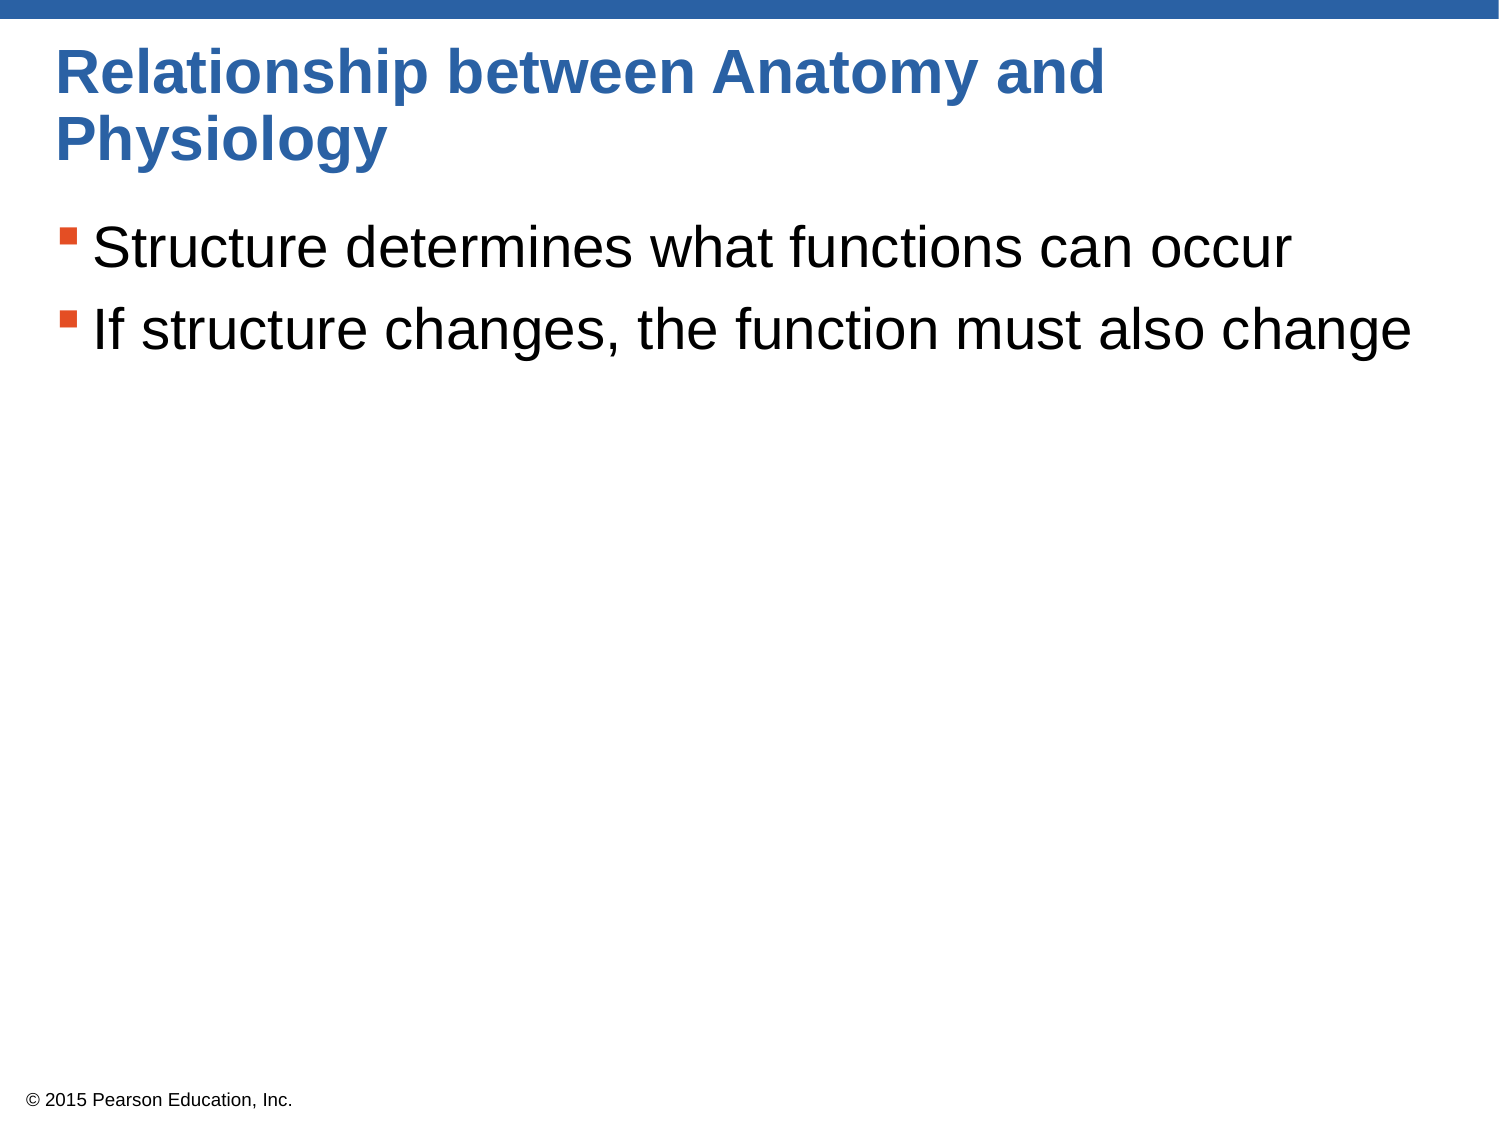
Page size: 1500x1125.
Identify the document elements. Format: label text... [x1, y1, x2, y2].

list Structure determines what functions can occur If structure changes, the function must also change [40, 201, 1460, 1060]
title Relationship between Anatomy and Physiology [40, 31, 1460, 189]
footer © 2015 Pearson Education, Inc. [11, 1076, 518, 1121]
